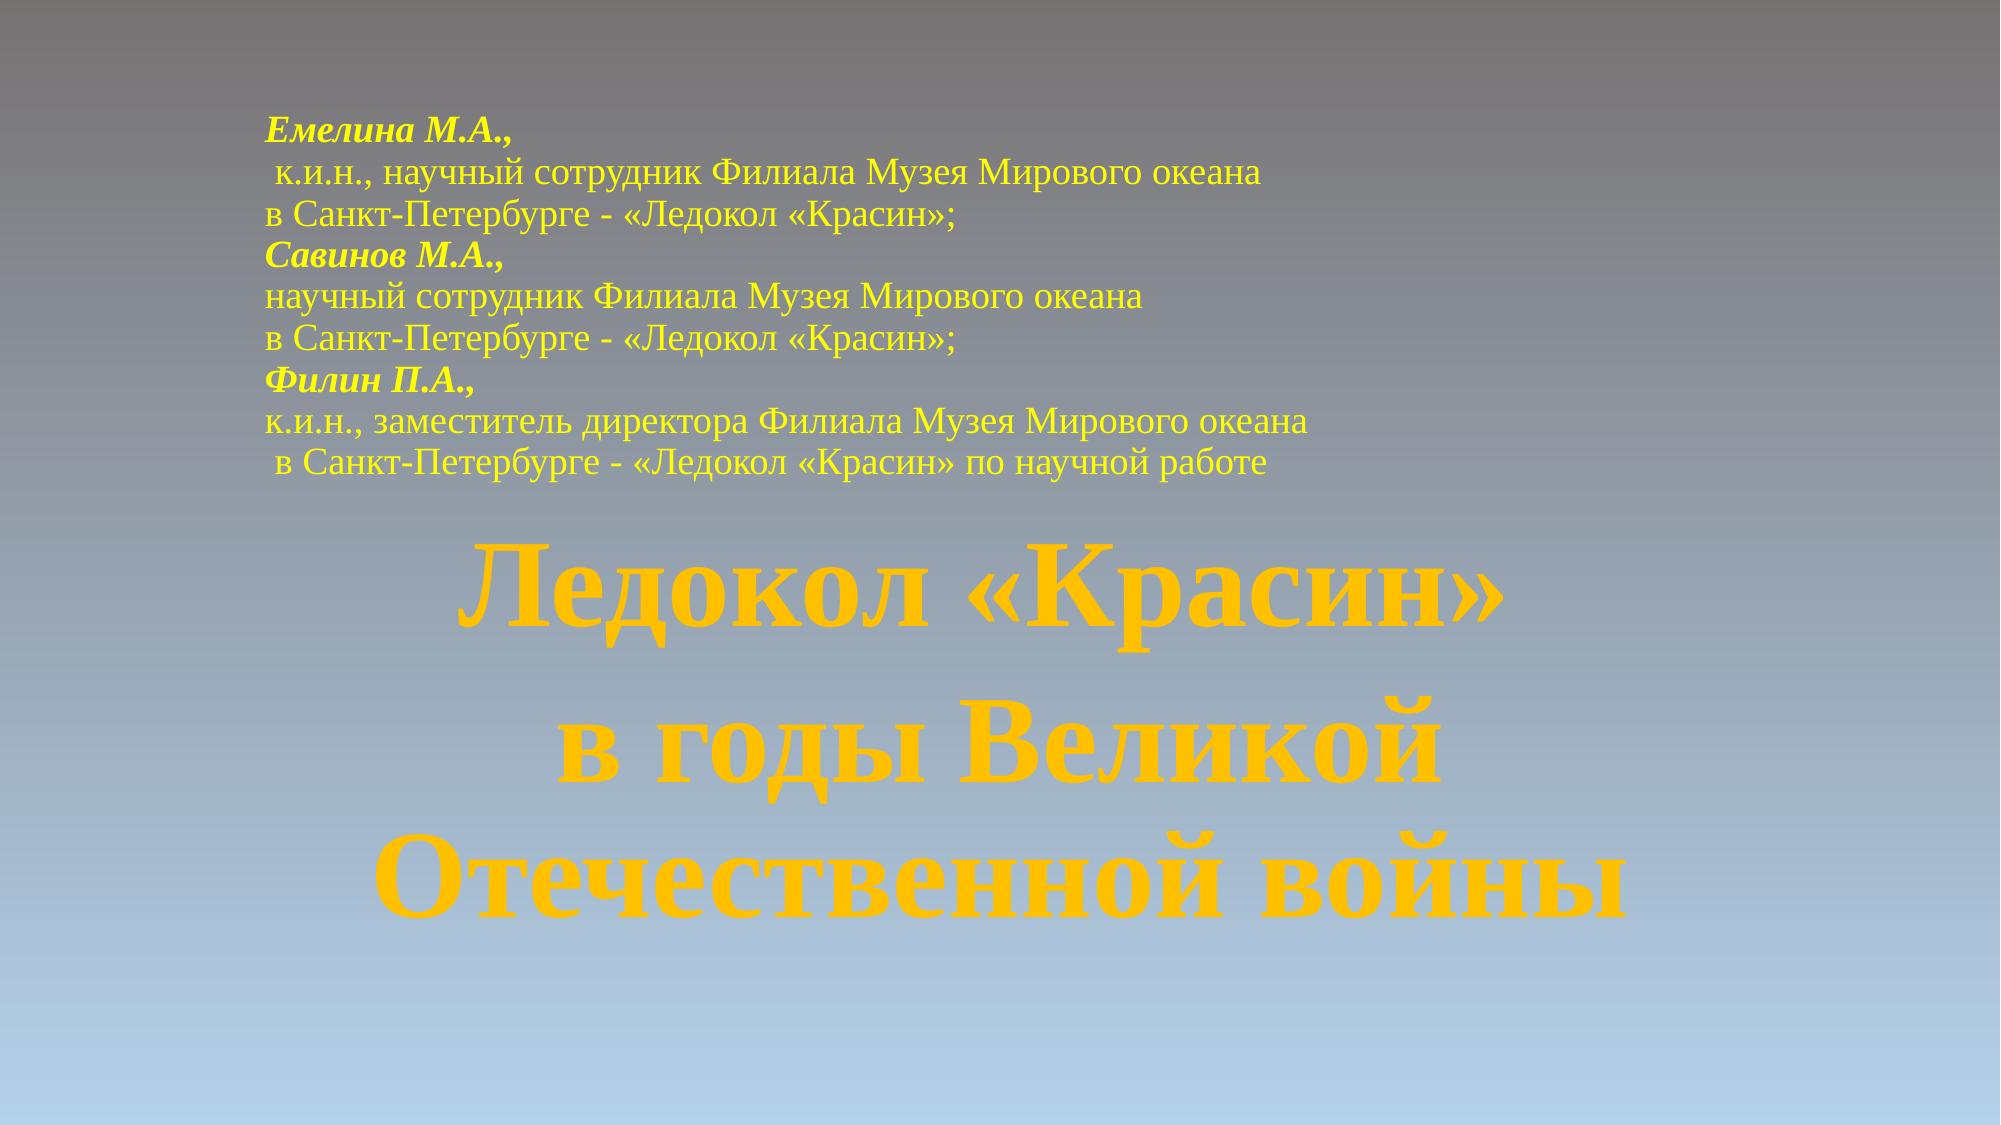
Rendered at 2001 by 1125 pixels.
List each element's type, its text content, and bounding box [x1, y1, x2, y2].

subtitle Ледокол «Красин» в годы Великой Отечественной войны [249, 339, 1750, 1125]
title Емелина М.А., к.и.н., научный сотрудник Филиала Музея Мирового океана в Санкт-Петербурге - «Ледокол «Красин»; Савинов М.А., научный сотрудник Филиала Музея Мирового океана в Санкт-Петербурге - «Ледокол «Красин»; Филин П.А., к.и.н., заместитель директора Филиала Музея Мирового океана в Санкт-Петербурге - «Ледокол «Красин» по научной работе [249, 100, 1750, 339]
